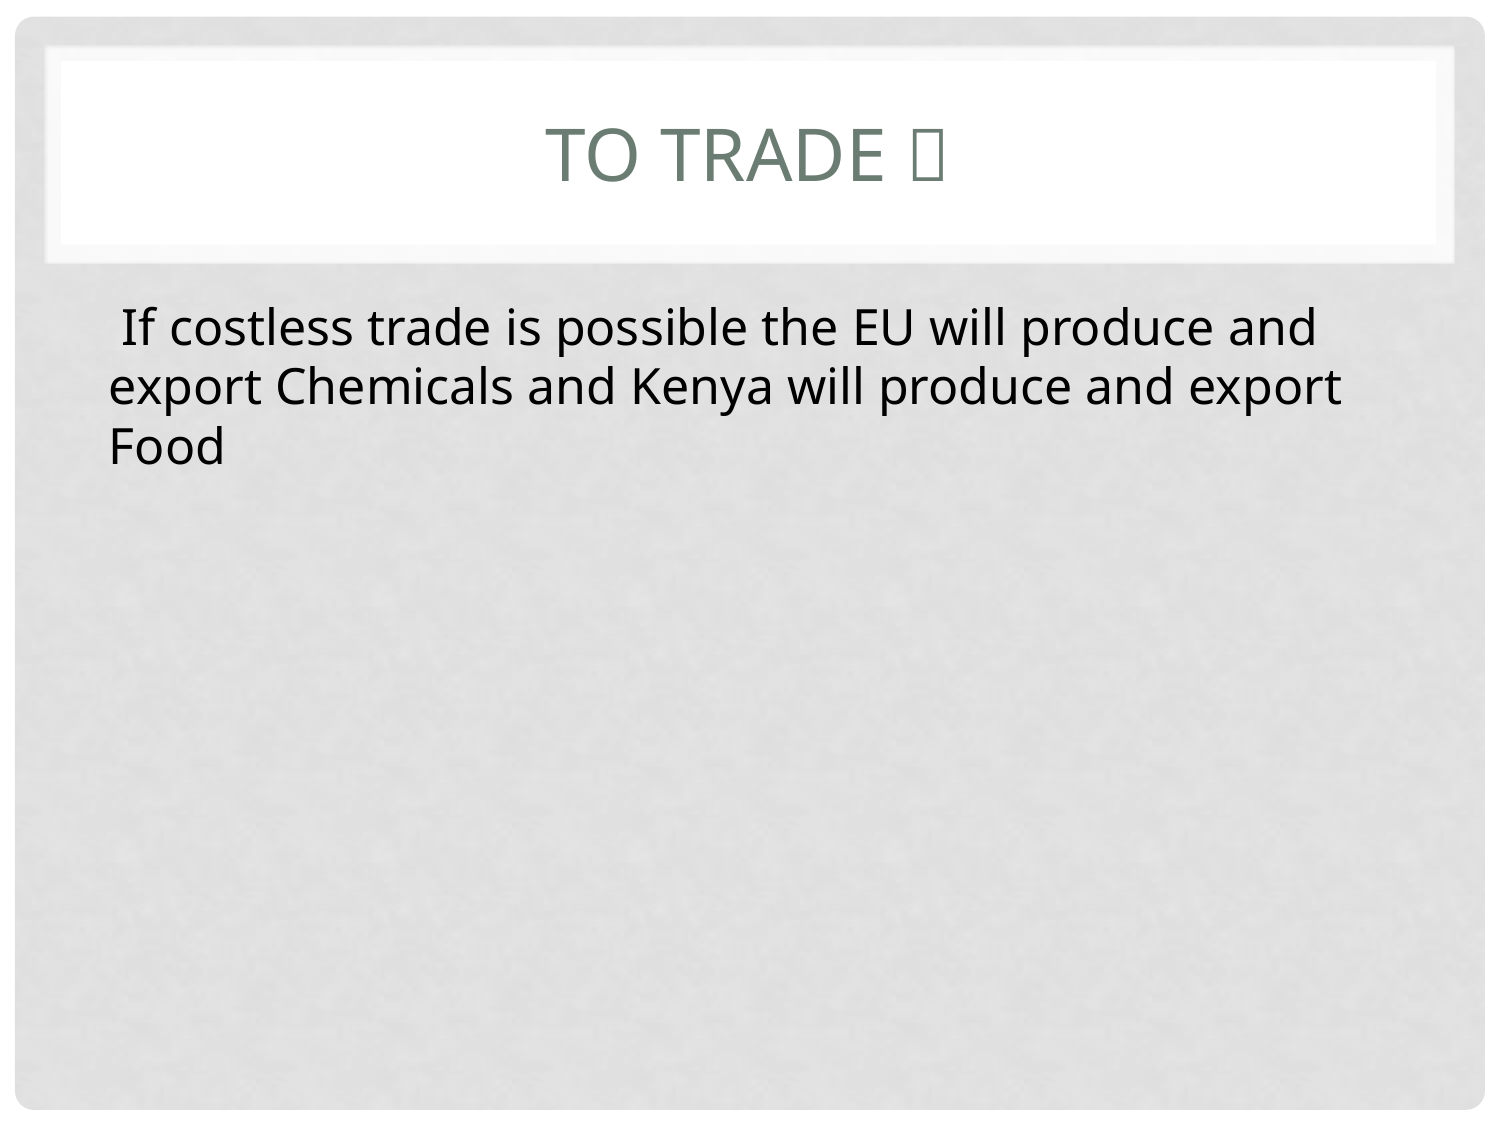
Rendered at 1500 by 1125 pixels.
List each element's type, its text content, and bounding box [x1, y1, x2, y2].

title To trade  [69, 66, 1425, 238]
list If costless trade is possible the EU will produce and export Chemicals and Kenya will produce and export Food [75, 287, 1425, 1005]
